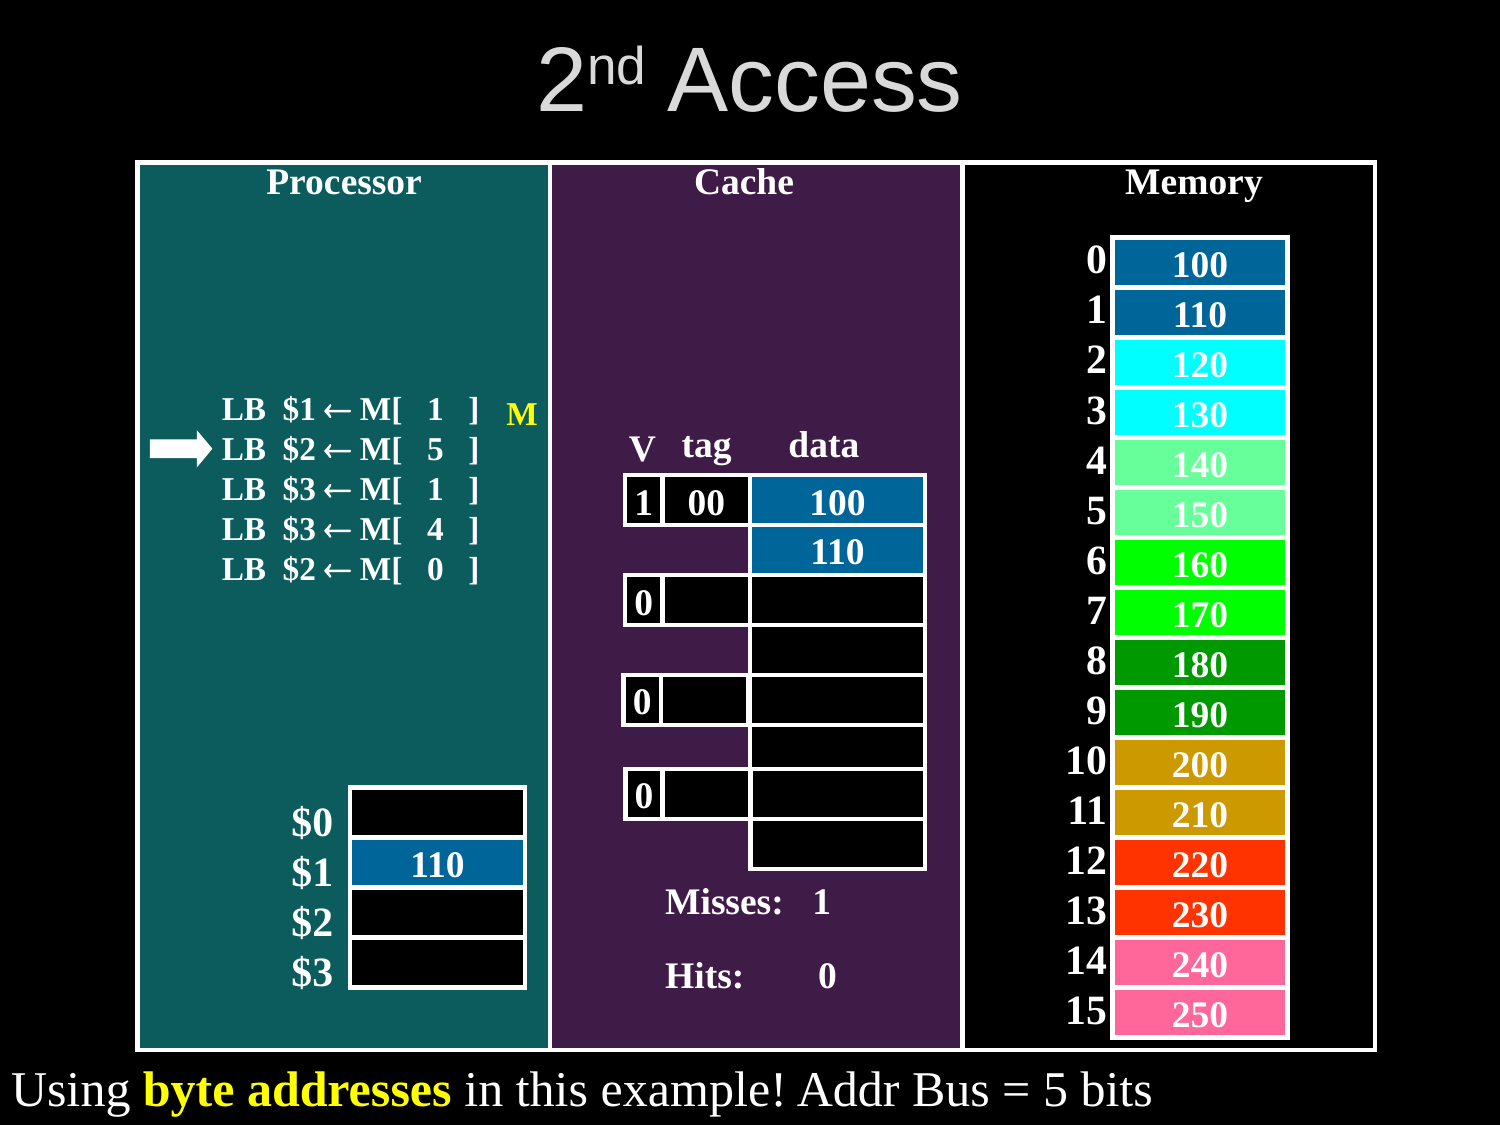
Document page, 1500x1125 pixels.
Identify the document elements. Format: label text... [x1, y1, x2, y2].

text_box 140 [1112, 437, 1288, 488]
text_box [137, 162, 550, 1049]
text_box 110 [350, 837, 525, 888]
text_box [550, 162, 962, 1049]
text_box [663, 575, 750, 625]
text_box 210 [1112, 787, 1288, 838]
title 2nd Access [37, 12, 1463, 138]
text_box 170 [1112, 587, 1288, 638]
text_box 250 [1112, 987, 1288, 1038]
text_box [662, 675, 749, 725]
text_box [750, 675, 925, 725]
text_box 100 [750, 474, 925, 525]
text_box 200 [1122, 738, 1288, 787]
text_box 150 [1122, 488, 1288, 537]
text_box [962, 162, 1375, 1050]
text_box Using byte addresses in this example! Addr Bus = 5 bits [0, 1049, 1169, 1124]
text_box [350, 787, 525, 837]
text_box [750, 725, 925, 769]
text_box 1 [624, 474, 663, 525]
text_box [663, 769, 750, 819]
text_box 100 [1112, 237, 1288, 288]
text_box Misses: 1 Hits: 0 [650, 870, 852, 1010]
text_box 0 [625, 769, 663, 819]
text_box Processor [251, 149, 437, 210]
text_box [750, 769, 926, 819]
text_box V [623, 421, 662, 472]
text_box 130 [1122, 388, 1288, 437]
text_box [750, 819, 926, 869]
text_box 240 [1122, 938, 1288, 987]
text_box Cache [679, 149, 810, 210]
text_box M [491, 384, 553, 480]
text_box [750, 624, 925, 675]
text_box 180 [1122, 638, 1288, 687]
text_box 110 [1122, 288, 1288, 337]
text_box 110 [750, 525, 925, 575]
text_box [350, 937, 525, 988]
text_box $0 $1 $2 $3 [276, 787, 349, 1003]
text_box tag data [666, 412, 875, 473]
text_box Memory [1110, 149, 1278, 210]
text_box 0 [624, 575, 663, 625]
text_box 190 [1112, 687, 1288, 738]
text_box [149, 430, 207, 468]
text_box 160 [1122, 537, 1288, 587]
text_box 220 [1122, 838, 1288, 887]
text_box 00 [663, 474, 750, 525]
text_box LB $1  M[ 1 ] LB $2  M[ 5 ] LB $3  M[ 1 ] LB $3  M[ 4 ] LB $2  M[ 0 ] [207, 379, 495, 635]
text_box [750, 575, 925, 624]
text_box 230 [1112, 887, 1288, 938]
text_box 0 [623, 675, 662, 725]
text_box 120 [1112, 337, 1288, 388]
text_box [350, 888, 525, 937]
text_box 0 1 2 3 4 5 6 7 8 9 10 11 12 13 14 15 [1050, 224, 1122, 1040]
